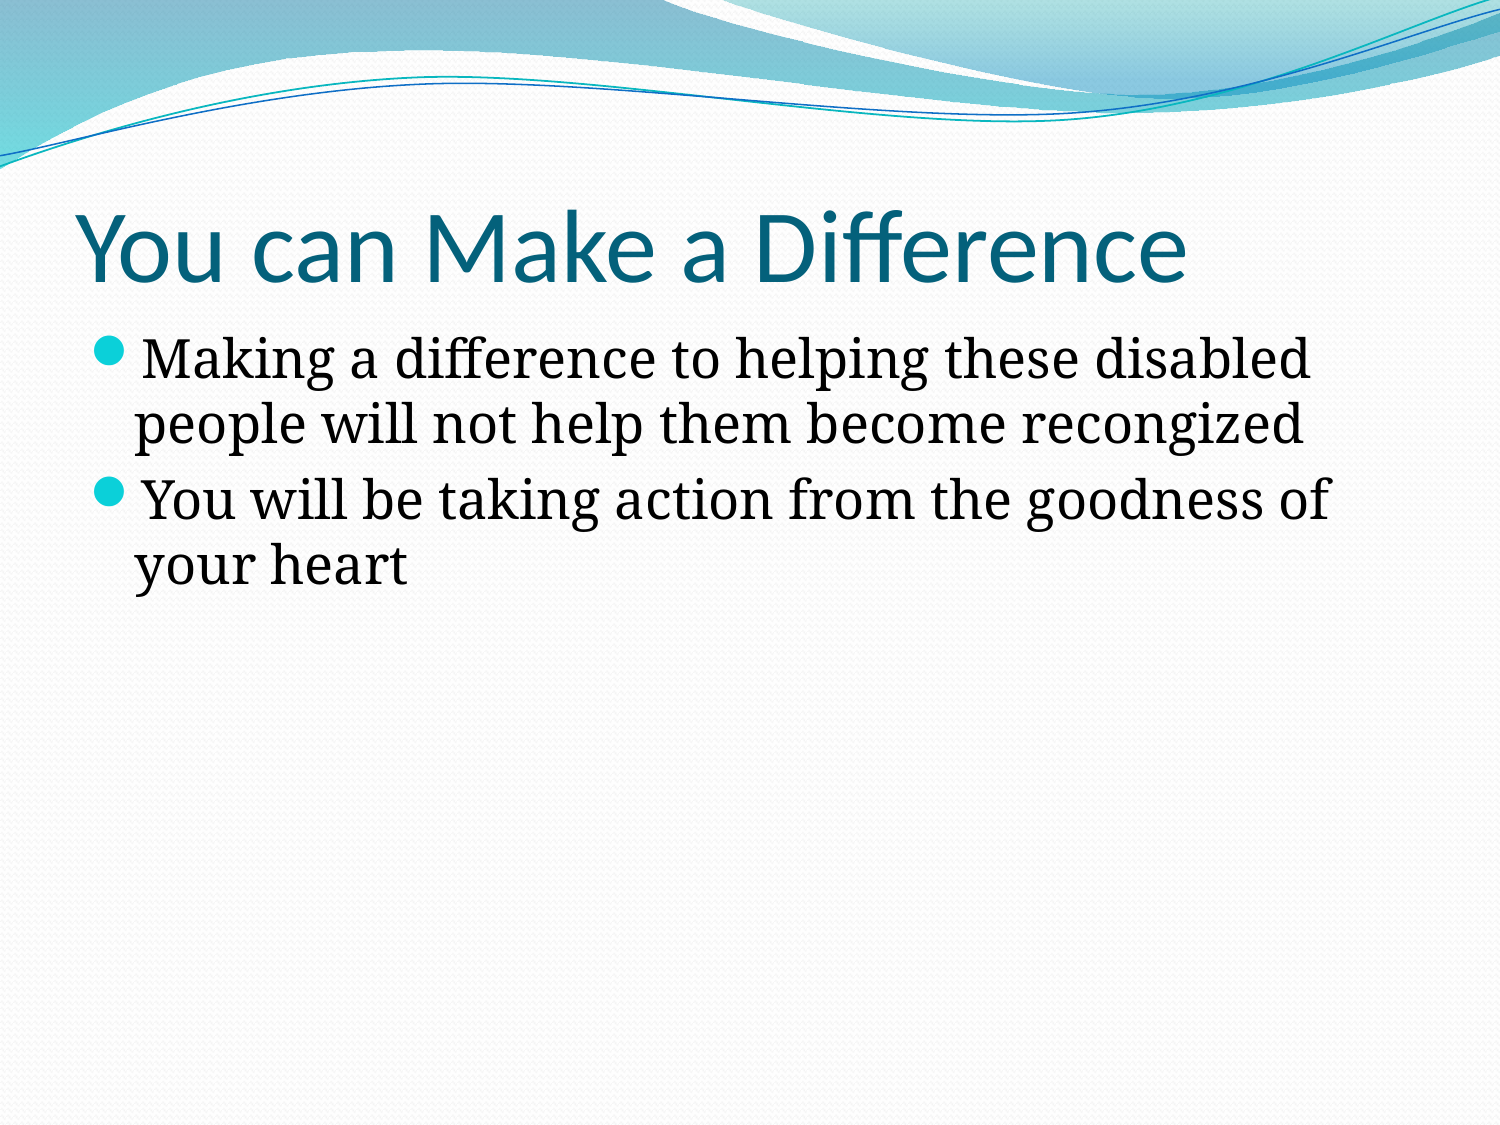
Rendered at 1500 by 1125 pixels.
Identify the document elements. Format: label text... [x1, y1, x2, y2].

title You can Make a Difference [75, 115, 1425, 303]
list Making a difference to helping these disabled people will not help them become recongized You will be taking action from the goodness of your heart [75, 317, 1425, 1038]
